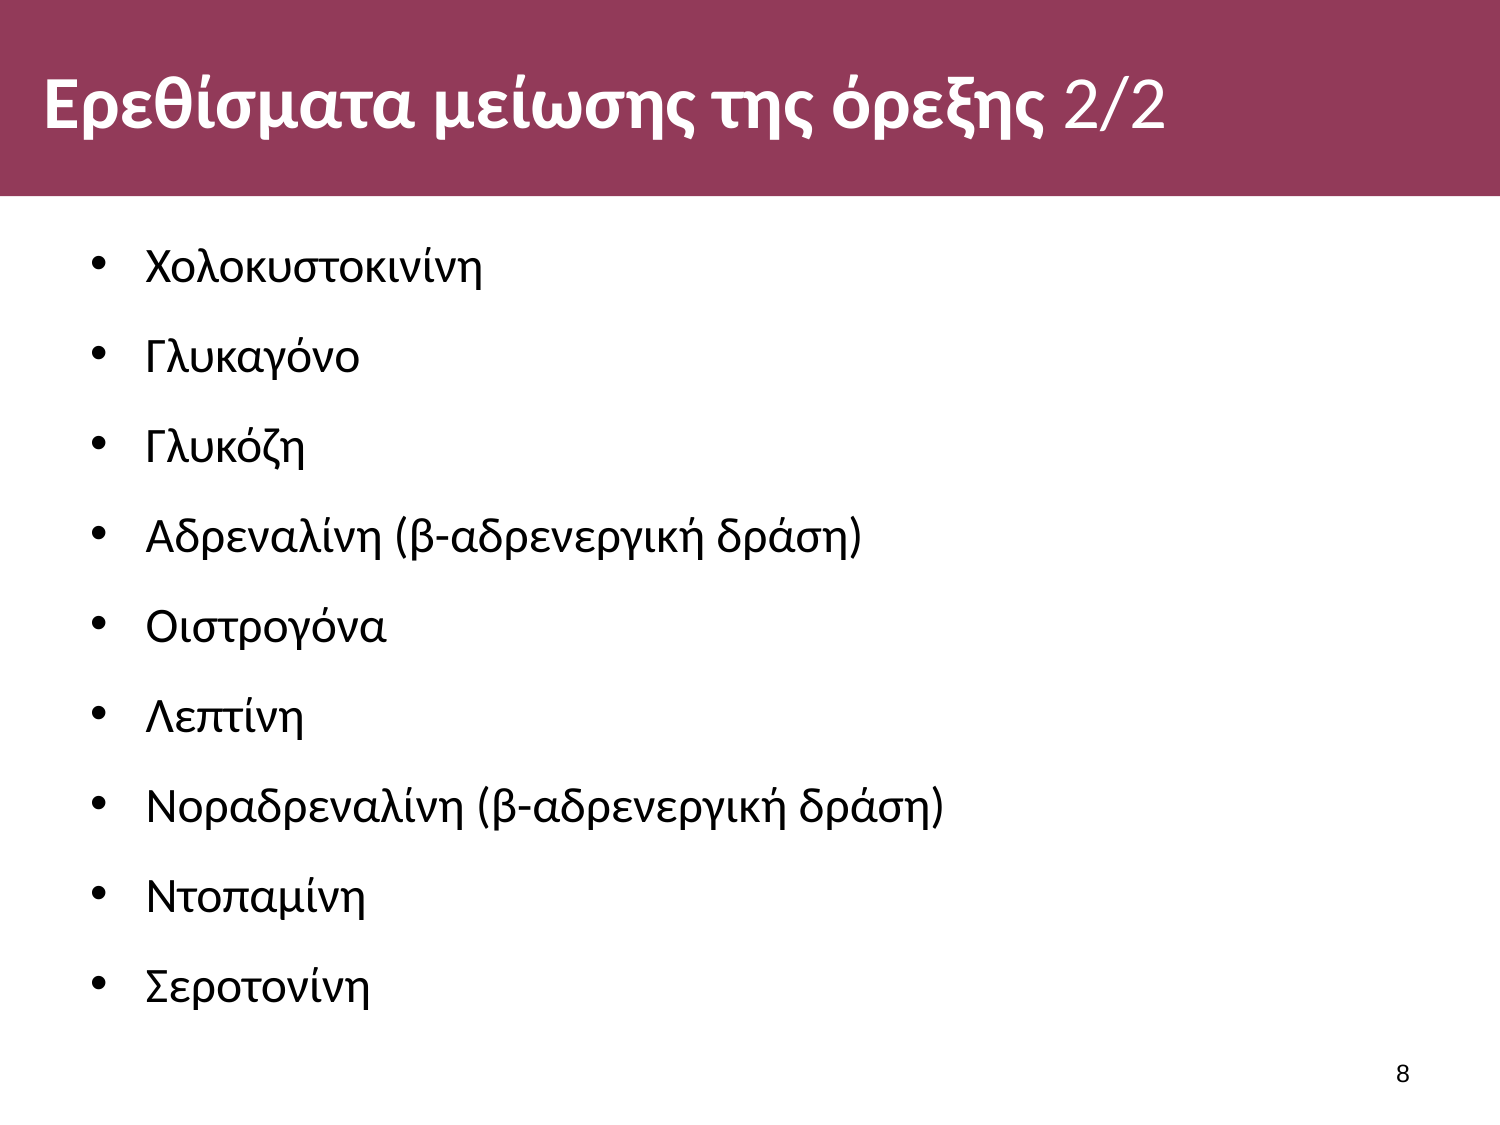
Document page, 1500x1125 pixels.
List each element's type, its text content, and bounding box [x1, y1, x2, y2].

list Χολοκυστοκινίνη Γλυκαγόνο Γλυκόζη Αδρεναλίνη (β-αδρενεργική δράση) Οιστρογόνα Λεπτίνη Νοραδρεναλίνη (β-αδρενεργική δράση) Ντοπαμίνη Σεροτονίνη [75, 219, 1425, 1024]
title Ερεθίσματα μείωσης της όρεξης 2/2 [0, 0, 1500, 197]
slide_number 7 [1074, 1042, 1425, 1103]
